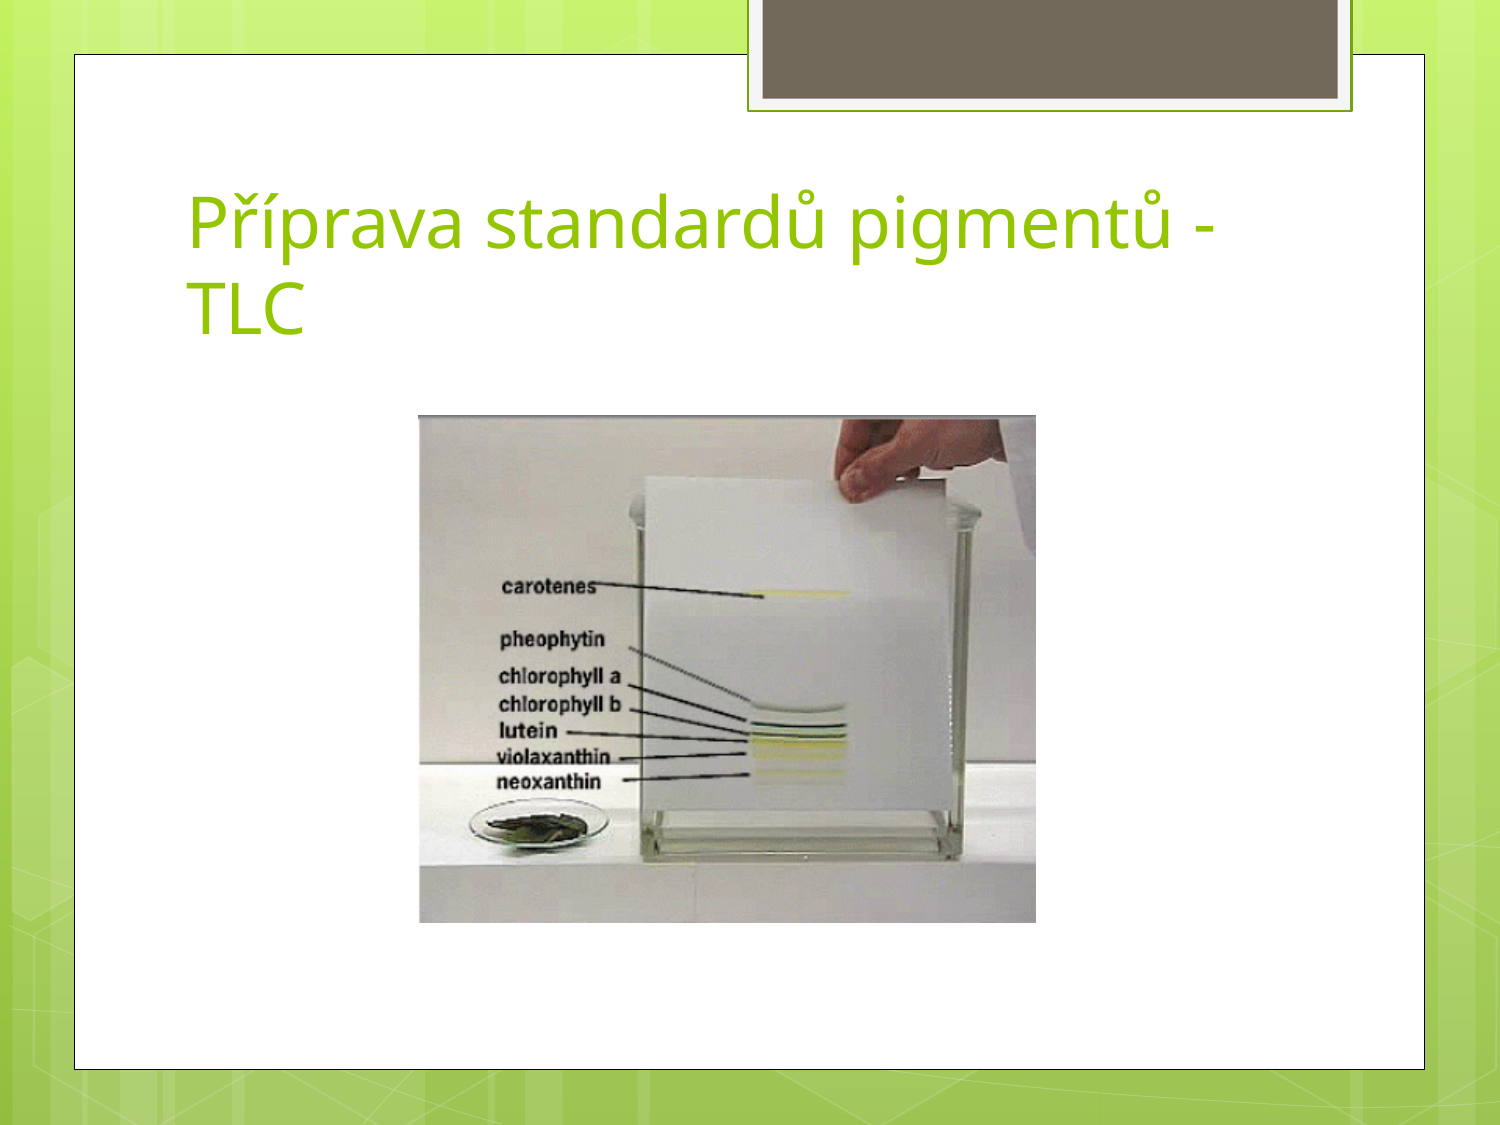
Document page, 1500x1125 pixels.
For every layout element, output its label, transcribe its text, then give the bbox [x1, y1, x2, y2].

title Příprava standardů pigmentů - TLC [171, 168, 1324, 357]
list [418, 414, 1036, 924]
